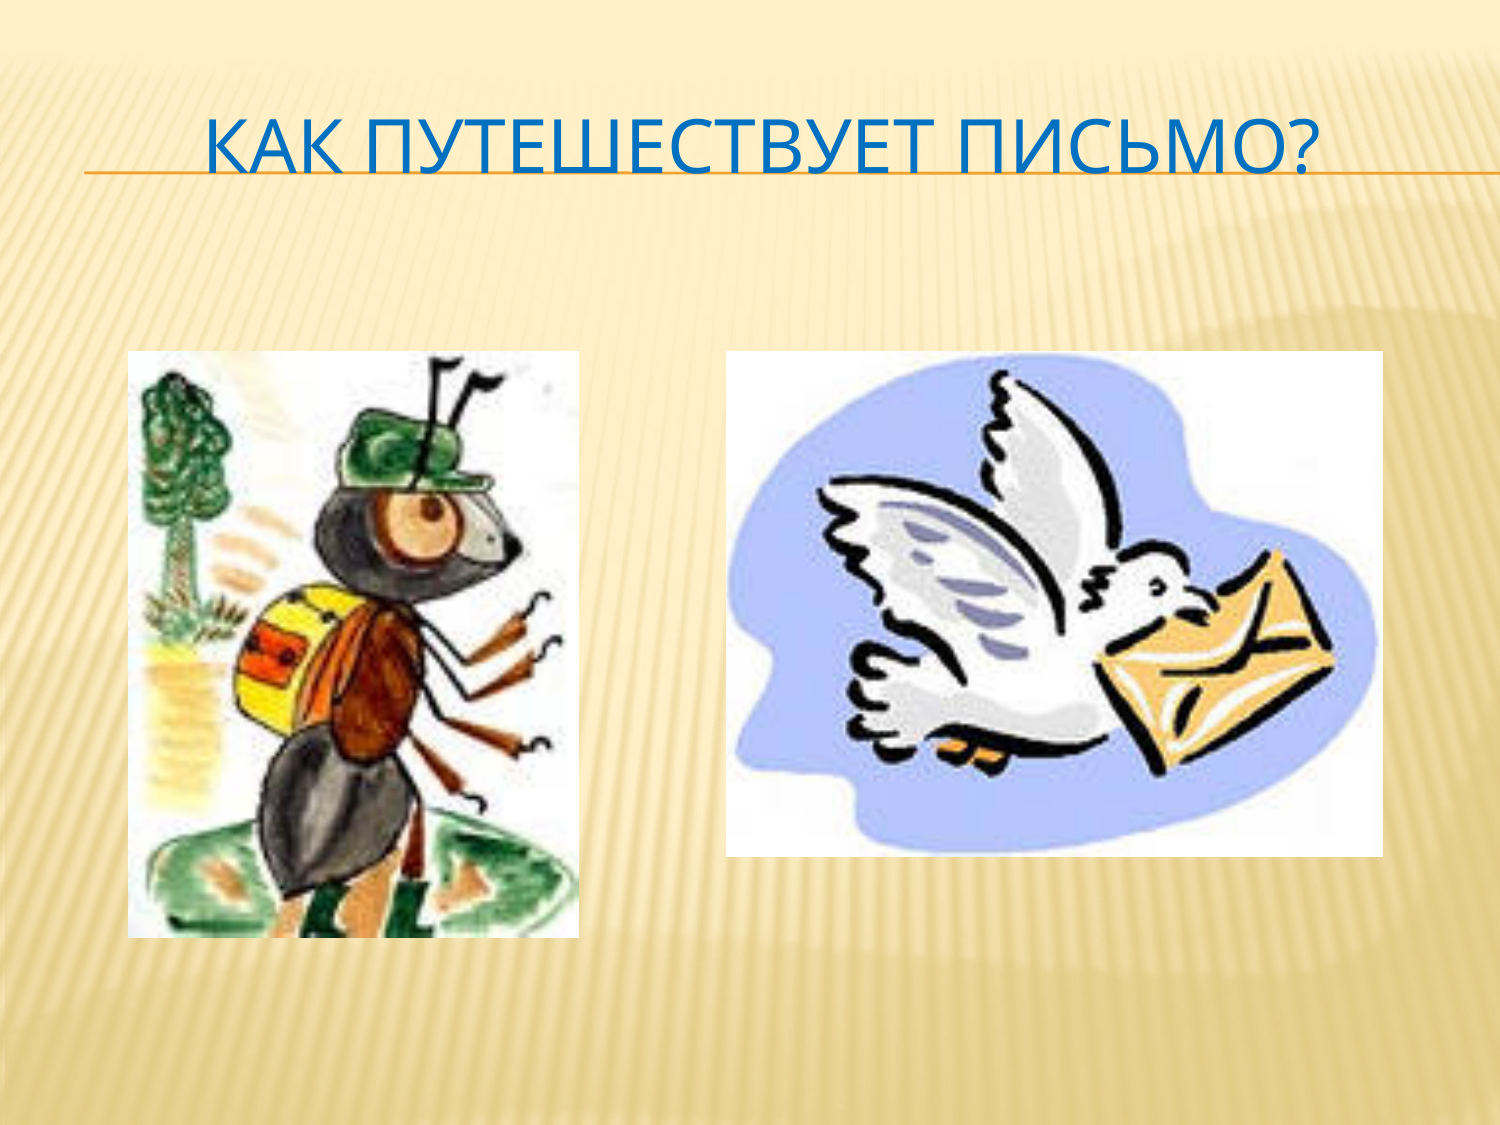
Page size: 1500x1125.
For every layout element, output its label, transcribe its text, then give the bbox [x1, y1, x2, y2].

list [128, 351, 579, 938]
title Как путешествует письмо? [50, 75, 1475, 213]
picture [726, 351, 1384, 857]
